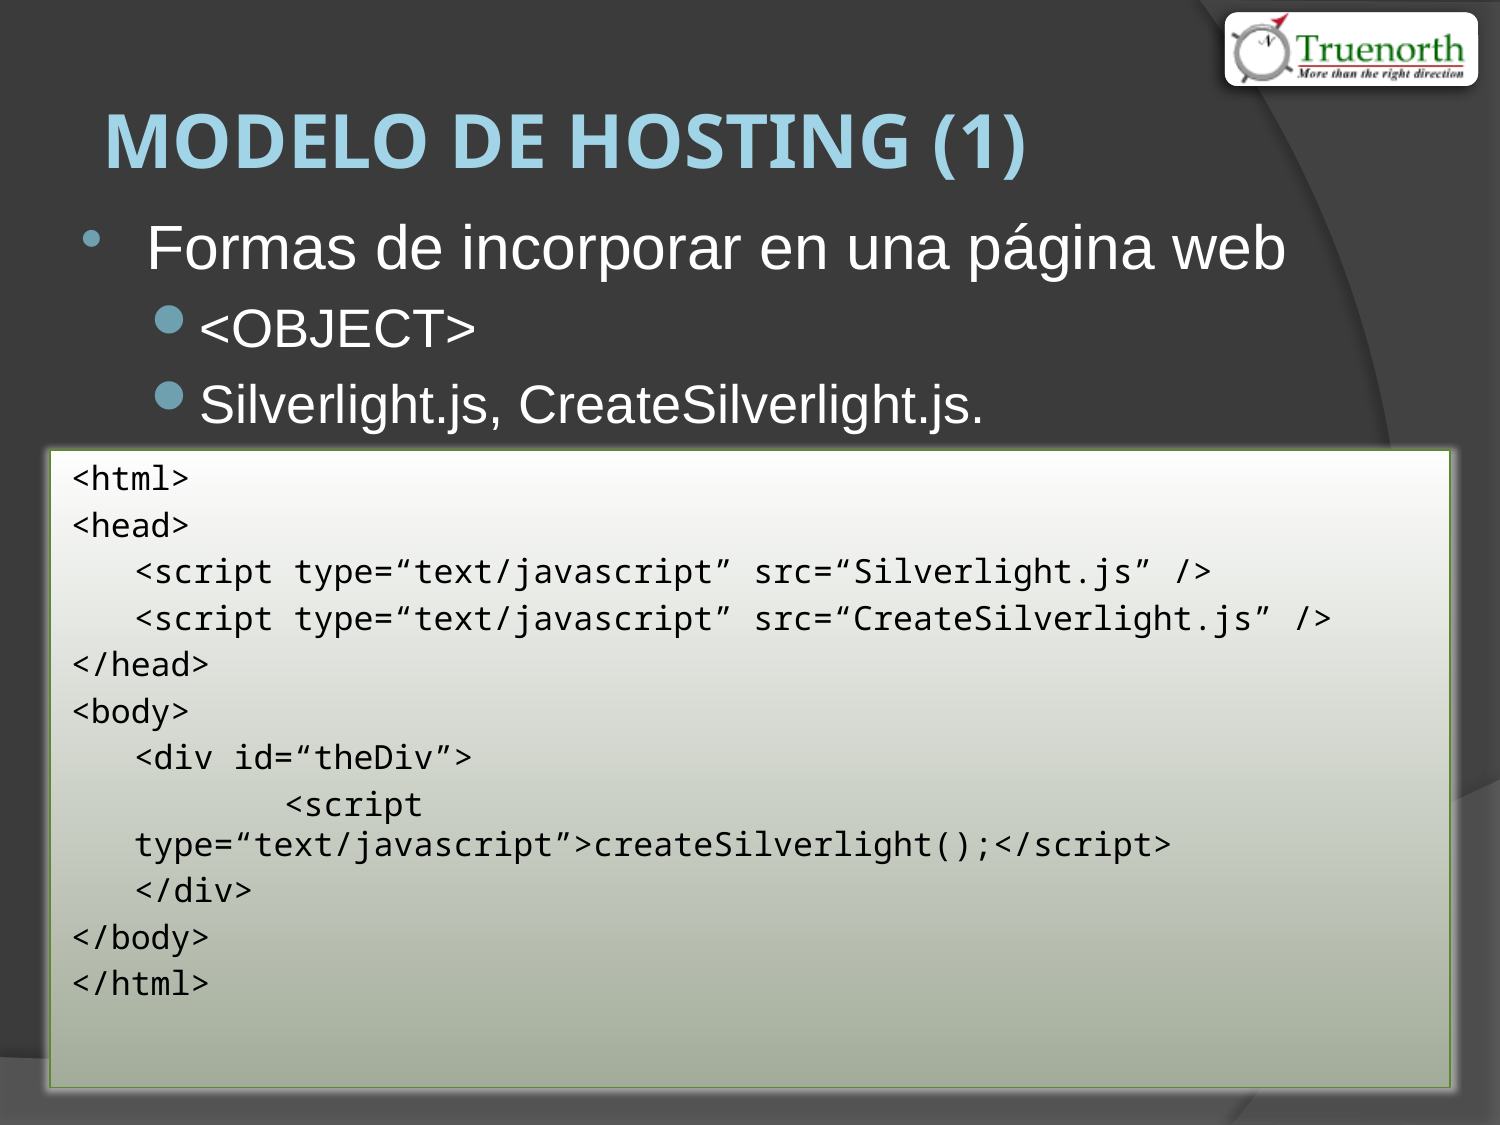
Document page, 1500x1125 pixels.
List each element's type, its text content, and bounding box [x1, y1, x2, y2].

text_box <html> <head> <script type=“text/javascript” src=“Silverlight.js” /> <script type=“text/javascript” src=“CreateSilverlight.js” /> </head> <body> <div id=“theDiv”> <script type=“text/javascript”>createSilverlight();</script> </div> </body> </html> [49, 449, 1451, 1088]
picture [1224, 12, 1479, 87]
list Formas de incorporar en una página web <OBJECT> Silverlight.js, CreateSilverlight.js. [62, 200, 1388, 443]
title Modelo de hosting (1) [75, 45, 1300, 200]
